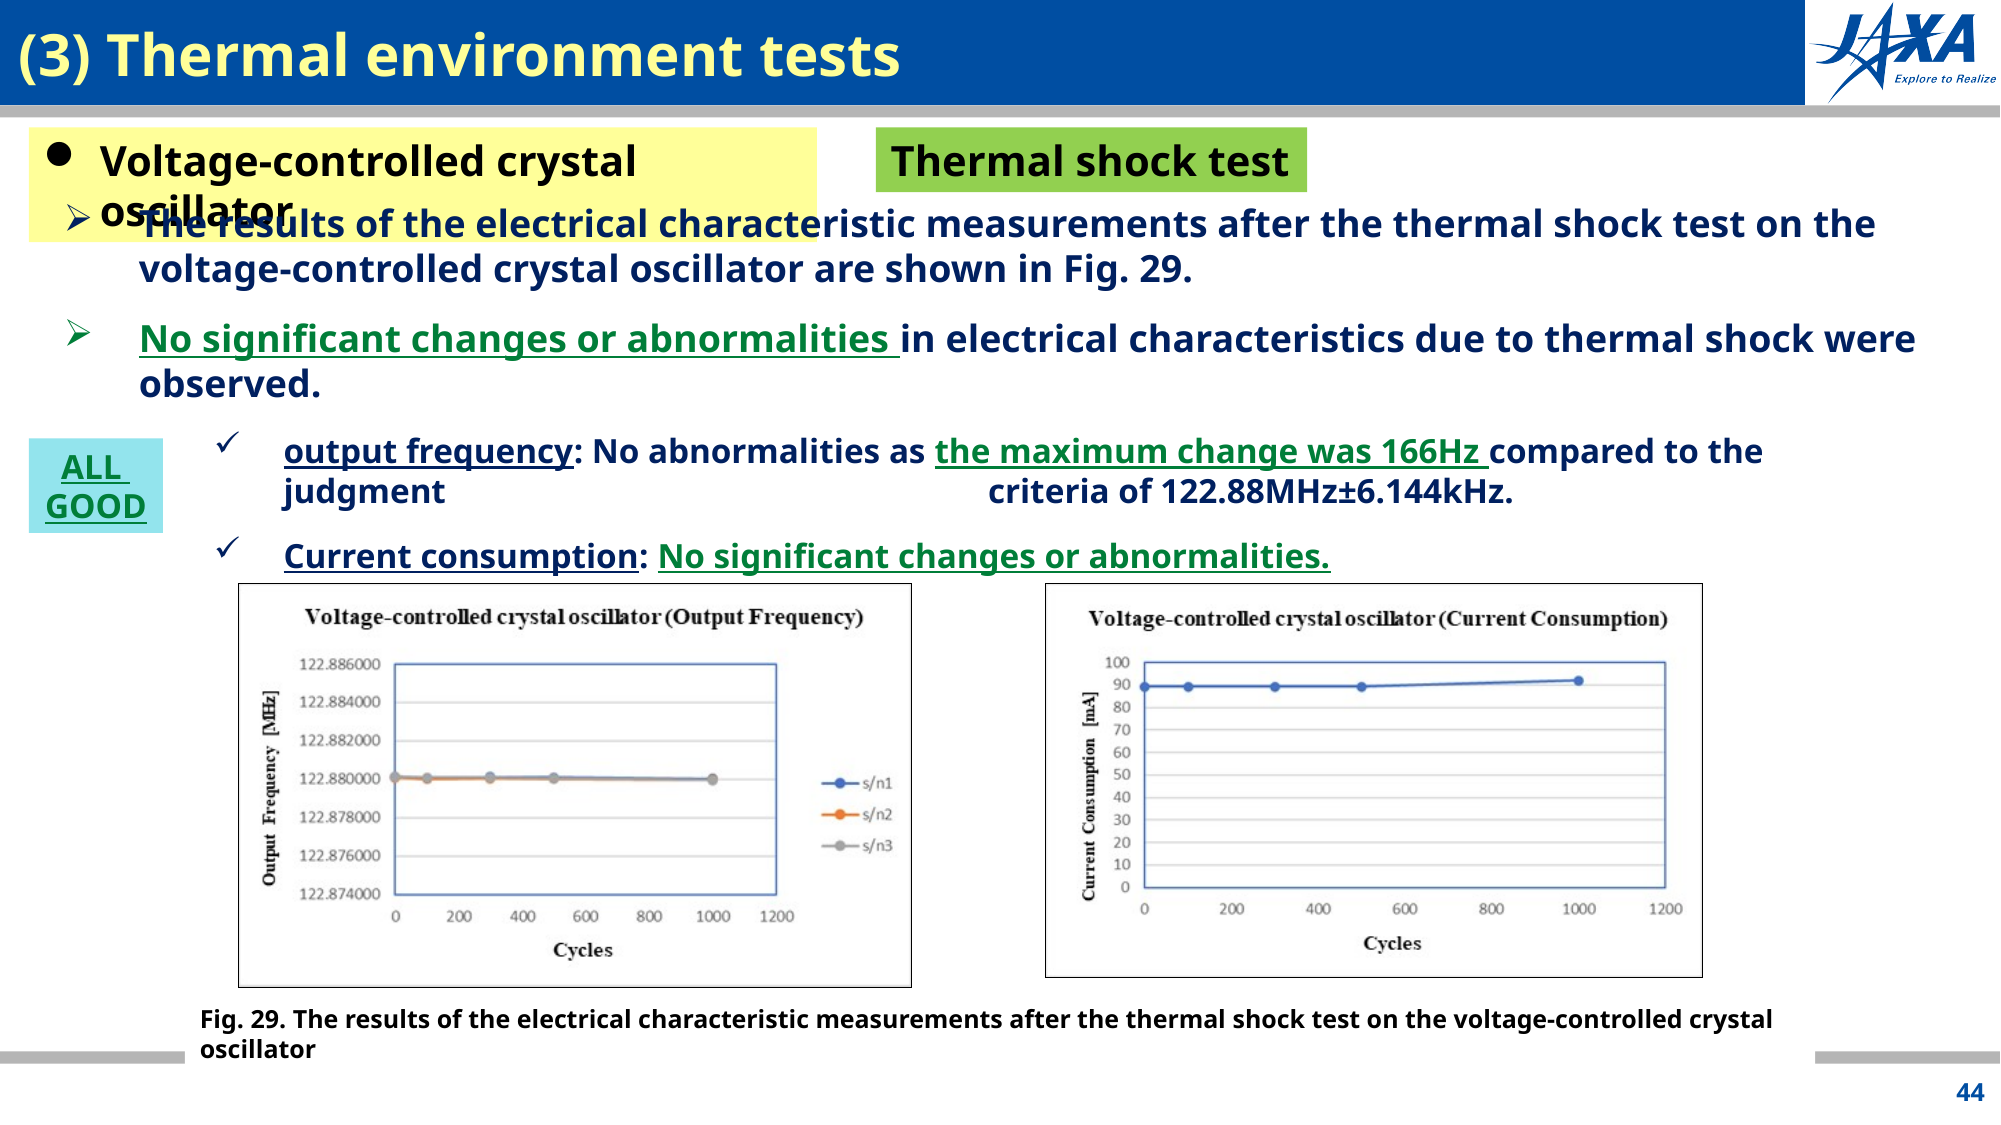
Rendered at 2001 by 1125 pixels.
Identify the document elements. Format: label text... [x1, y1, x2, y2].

text_box Fig. 29. The results of the electrical characteristic measurements after the thermal shock test on the voltage-controlled crystal oscillator [184, 996, 1816, 1072]
picture [1805, 0, 2000, 106]
picture [1045, 583, 1703, 978]
text_box (3) Thermal environment tests [4, 19, 1805, 86]
slide_number 44 [1913, 1063, 2000, 1124]
text_box Voltage-controlled crystal oscillator [28, 127, 817, 243]
text_box The results of the electrical characteristic measurements after the thermal shock test on the voltage-controlled crystal oscillator are shown in Fig. 29. No significant changes or abnormalities in electrical characteristics due to thermal shock were observed. output frequency: No abnormalities as the maximum change was 166Hz compared to the judgment criteria of 122.88MHz±6.144kHz. Current consumption: No significant changes or abnormalities. [49, 192, 1944, 583]
picture [238, 583, 912, 988]
text_box ALL GOOD [28, 438, 163, 533]
text_box Thermal shock test [875, 127, 1308, 193]
